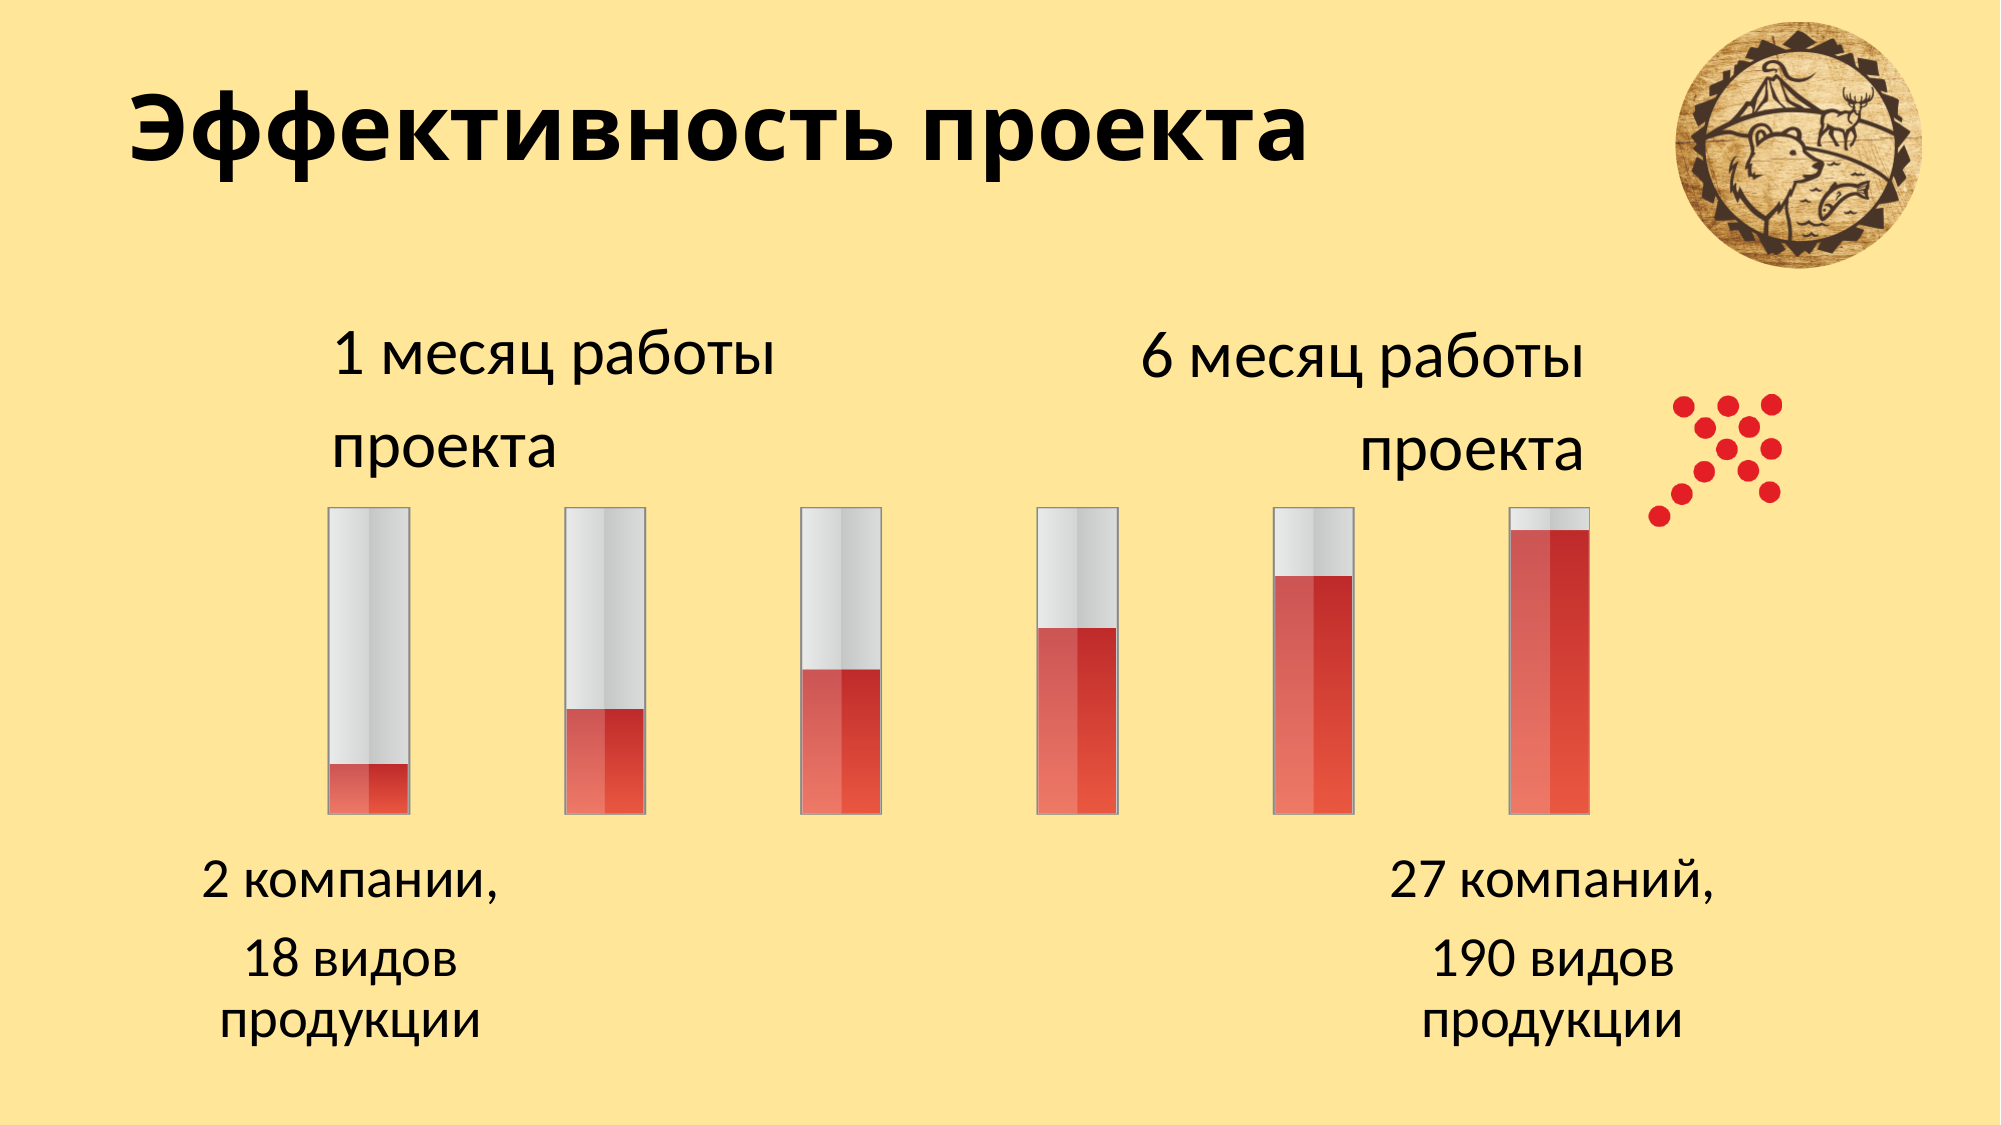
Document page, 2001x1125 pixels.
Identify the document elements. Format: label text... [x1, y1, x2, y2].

text_box 2 компании, 18 видов продукции [100, 840, 602, 1058]
picture [327, 507, 1590, 815]
picture [1675, 22, 1922, 269]
text_box 27 компаний, 190 видов продукции [1302, 840, 1804, 1058]
text_box 6 месяц работы проекта [1100, 311, 1602, 530]
list 1 месяц работы проекта [316, 309, 818, 527]
title Эффективность проекта [113, 22, 1675, 240]
picture [1648, 394, 1782, 527]
